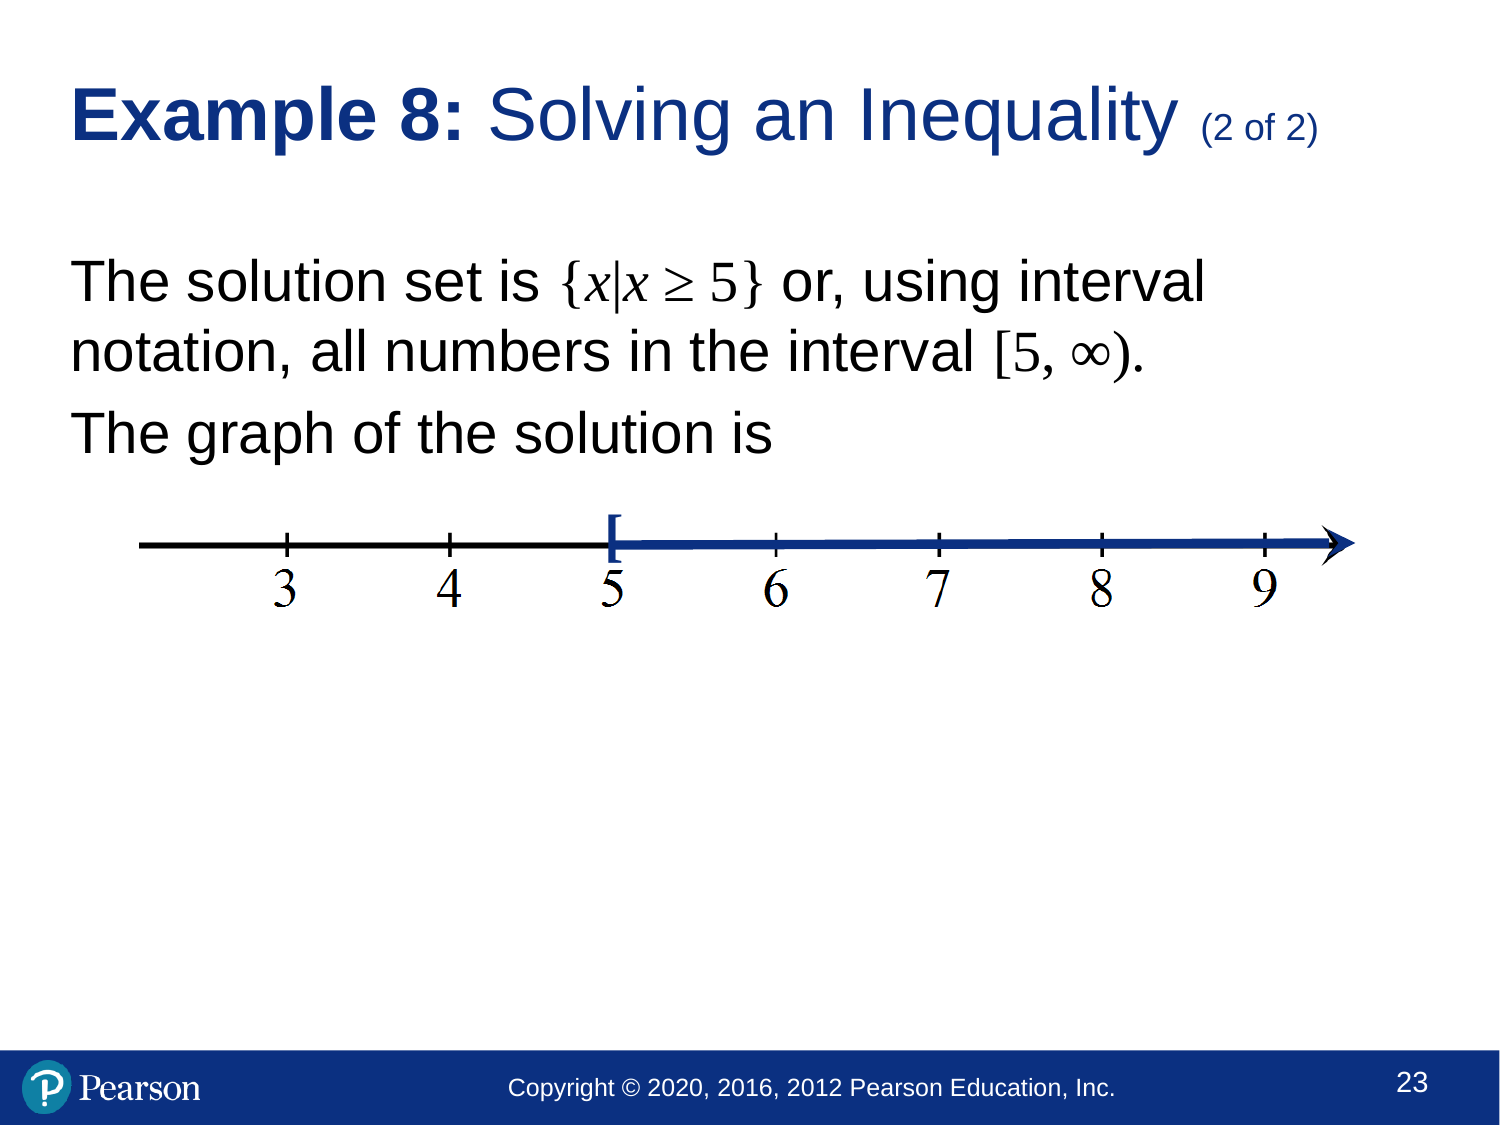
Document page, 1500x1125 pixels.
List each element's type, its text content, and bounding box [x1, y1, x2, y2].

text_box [139, 489, 1361, 611]
list The solution set is {x|x ≥ 5} or, using interval notation, all numbers in the interval [5, ∞). The graph of the solution is [55, 235, 1425, 1019]
picture [22, 1060, 200, 1114]
title Example 8: Solving an Inequality (2 of 2) [55, 24, 1425, 197]
